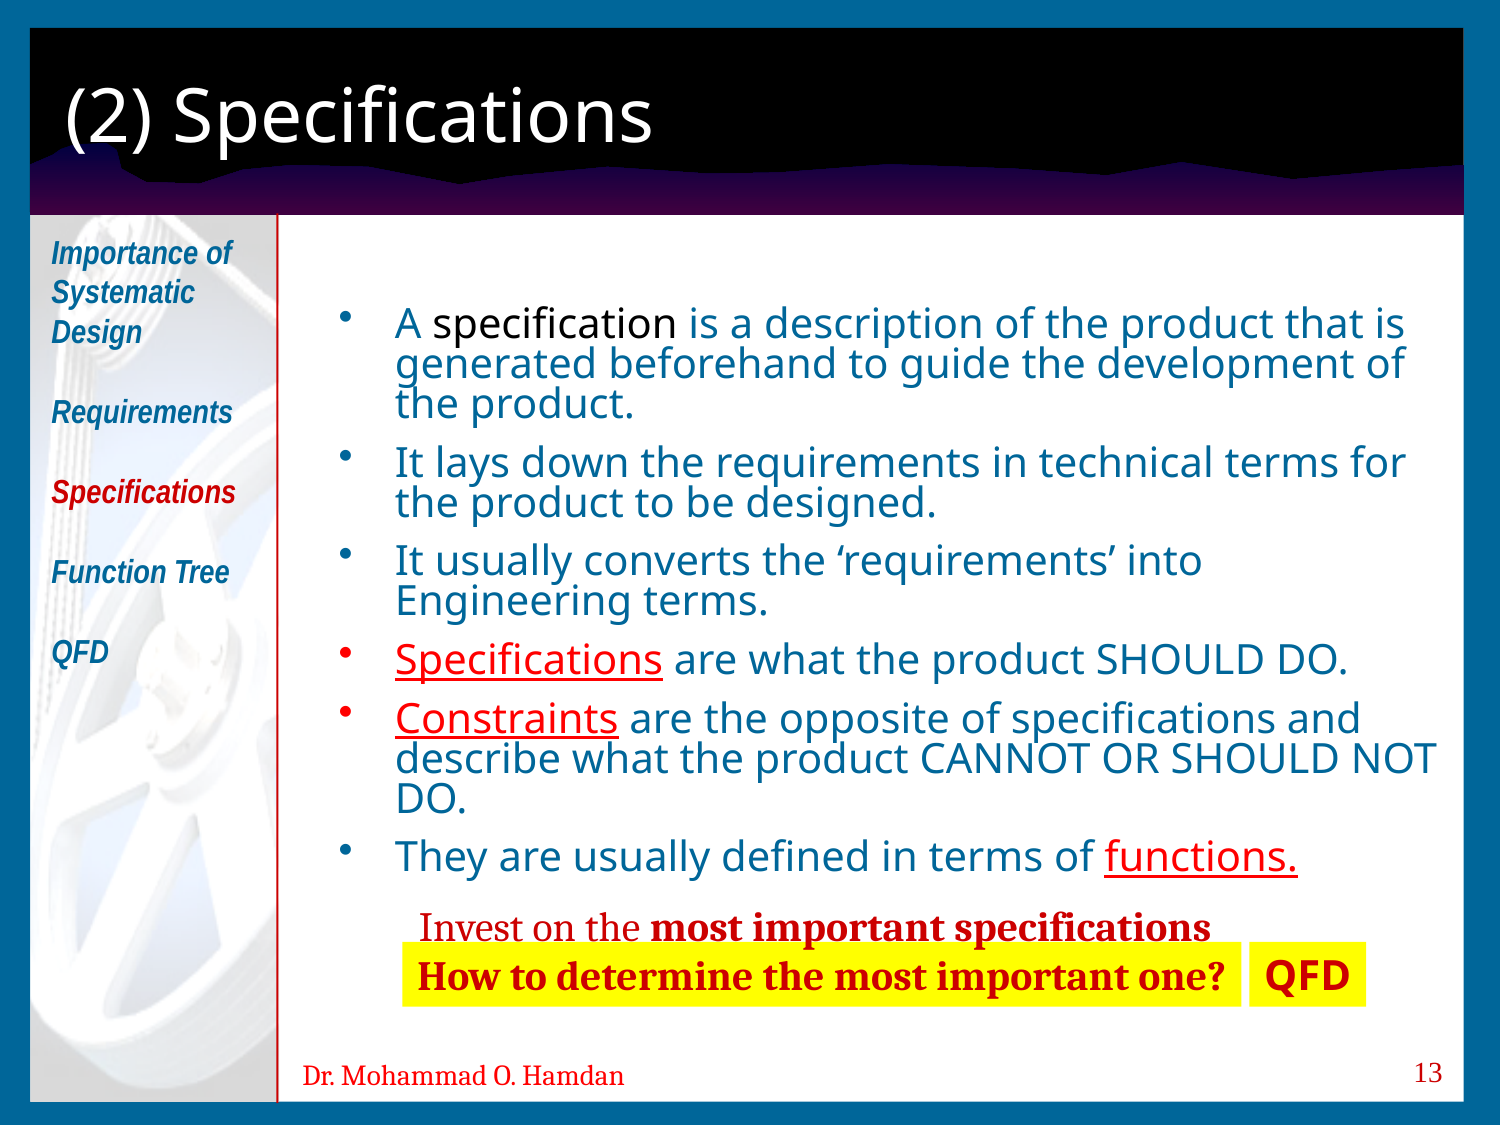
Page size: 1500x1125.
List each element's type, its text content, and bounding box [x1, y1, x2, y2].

slide_number 13 [1145, 1045, 1459, 1103]
text_box QFD [1249, 941, 1367, 1007]
list A specification is a description of the product that is generated beforehand to guide the development of the product. It lays down the requirements in technical terms for the product to be designed. It usually converts the ‘requirements’ into Engineering terms. Specifications are what the product SHOULD DO. Constraints are the opposite of specifications and describe what the product CANNOT OR SHOULD NOT DO. They are usually defined in terms of functions. [323, 230, 1456, 950]
title (2) Specifications [50, 33, 1438, 192]
footer Dr. Mohammad O. Hamdan [287, 1048, 828, 1100]
text_box Importance of Systematic Design Requirements Specifications Function Tree QFD [36, 223, 266, 678]
text_box How to determine the most important one? [402, 941, 1242, 1007]
text_box Invest on the most important specifications [404, 892, 1227, 957]
